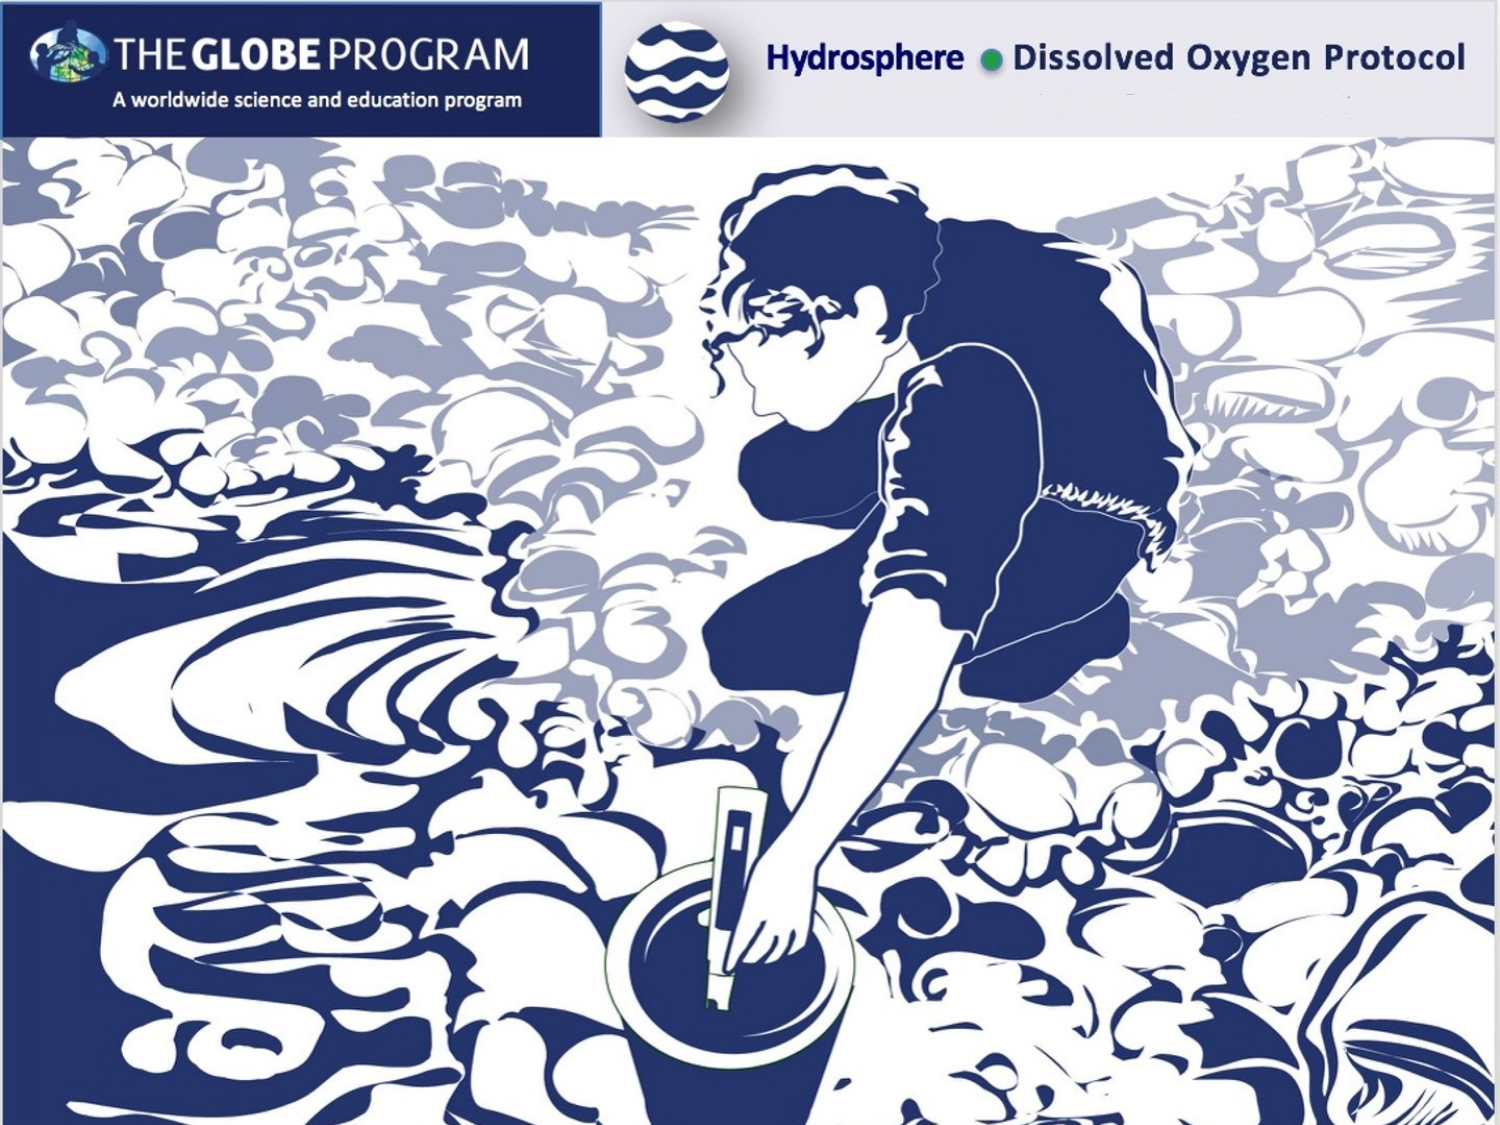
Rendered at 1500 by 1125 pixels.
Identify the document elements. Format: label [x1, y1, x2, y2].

list [0, 0, 1500, 1125]
